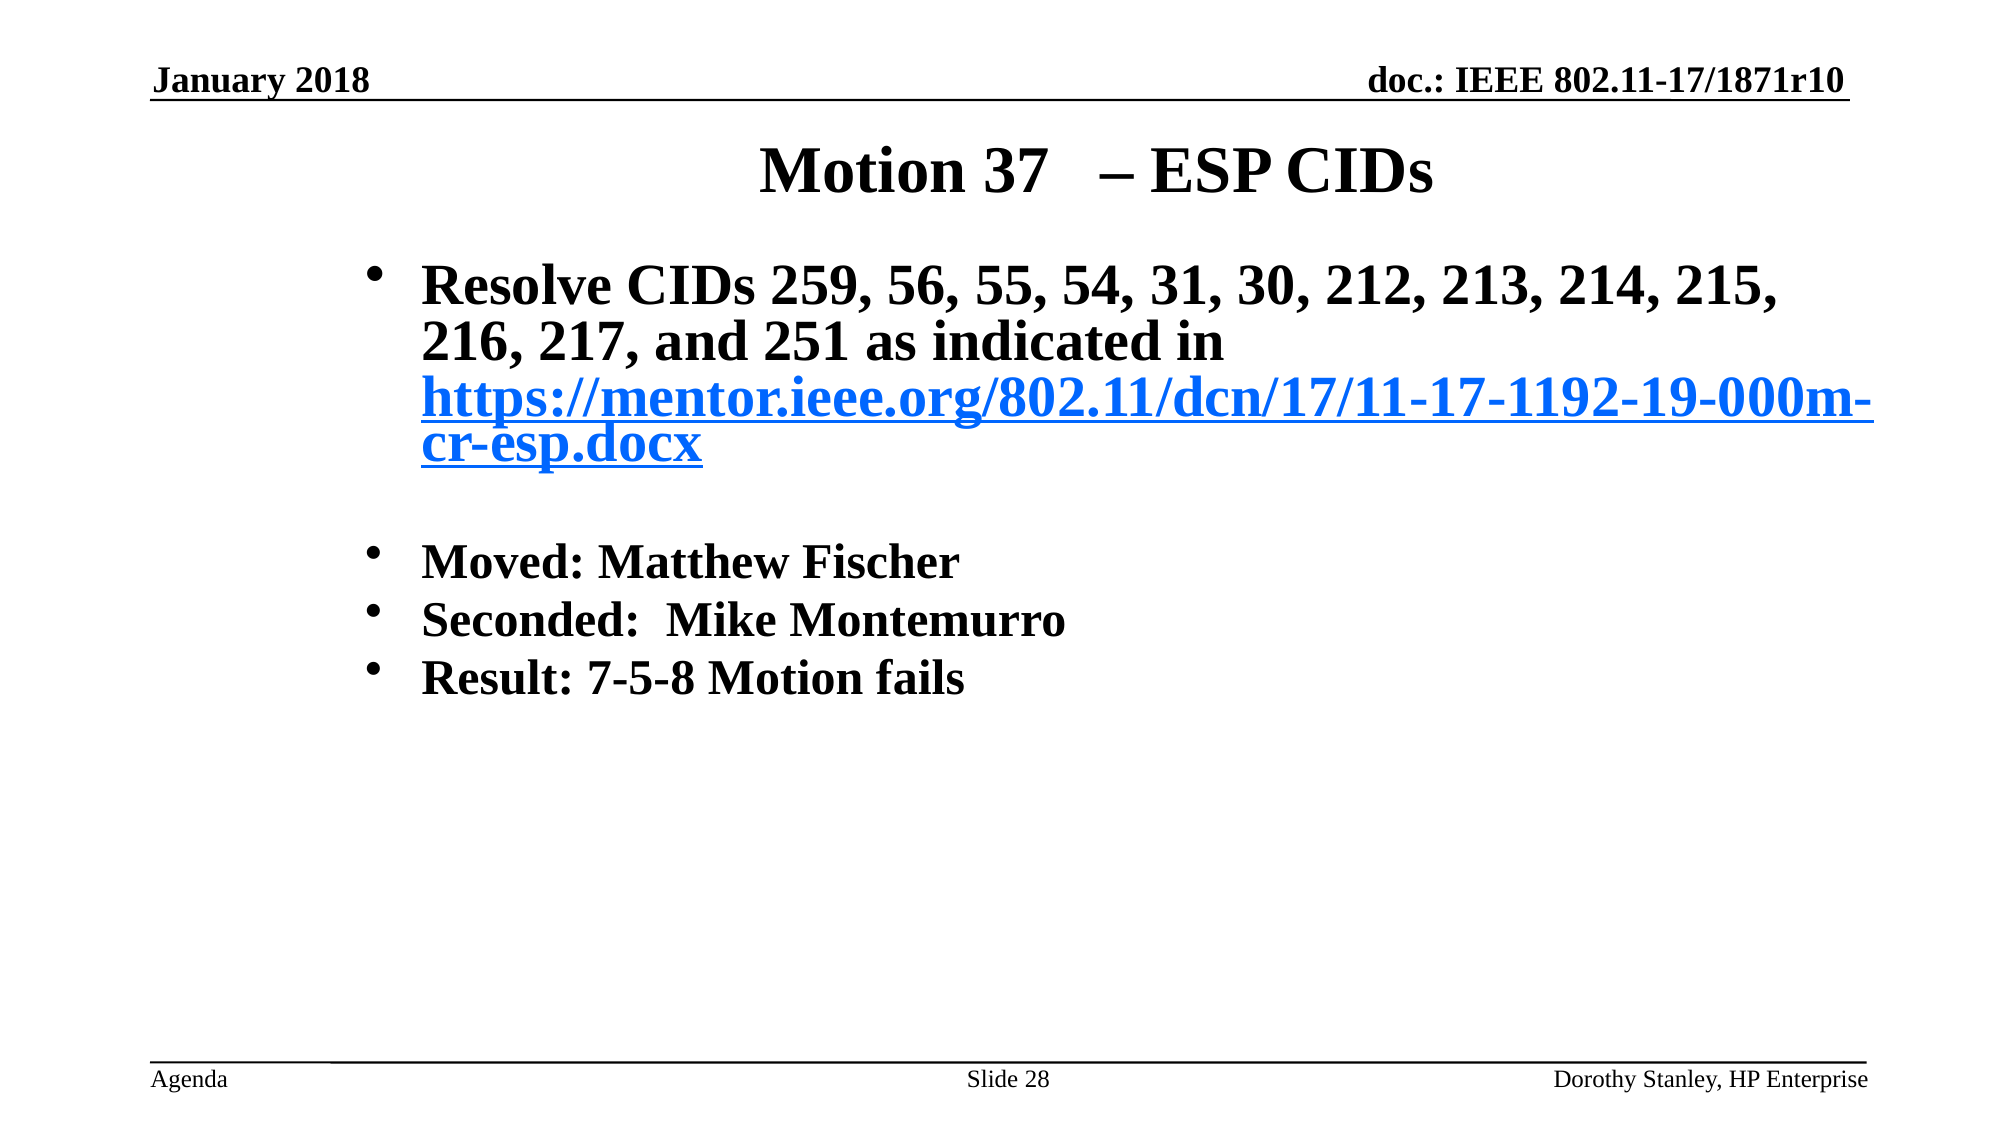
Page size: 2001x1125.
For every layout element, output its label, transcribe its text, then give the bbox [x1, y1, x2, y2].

text_box Motion 37 – ESP CIDs [359, 77, 1835, 252]
slide_number Slide 28 [964, 1062, 1053, 1093]
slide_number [152, 54, 567, 100]
text_box Resolve CIDs 259, 56, 55, 54, 31, 30, 212, 213, 214, 215, 216, 217, and 251 as indicated in https://mentor.ieee.org/802.11/dcn/17/11-17-1192-19-000m-cr-esp.docx Moved: Matthew Fischer Seconded: Mike Montemurro Result: 7-5-8 Motion fails [350, 252, 1903, 1025]
footer Dorothy Stanley, HP Enterprise [1549, 1062, 1869, 1093]
